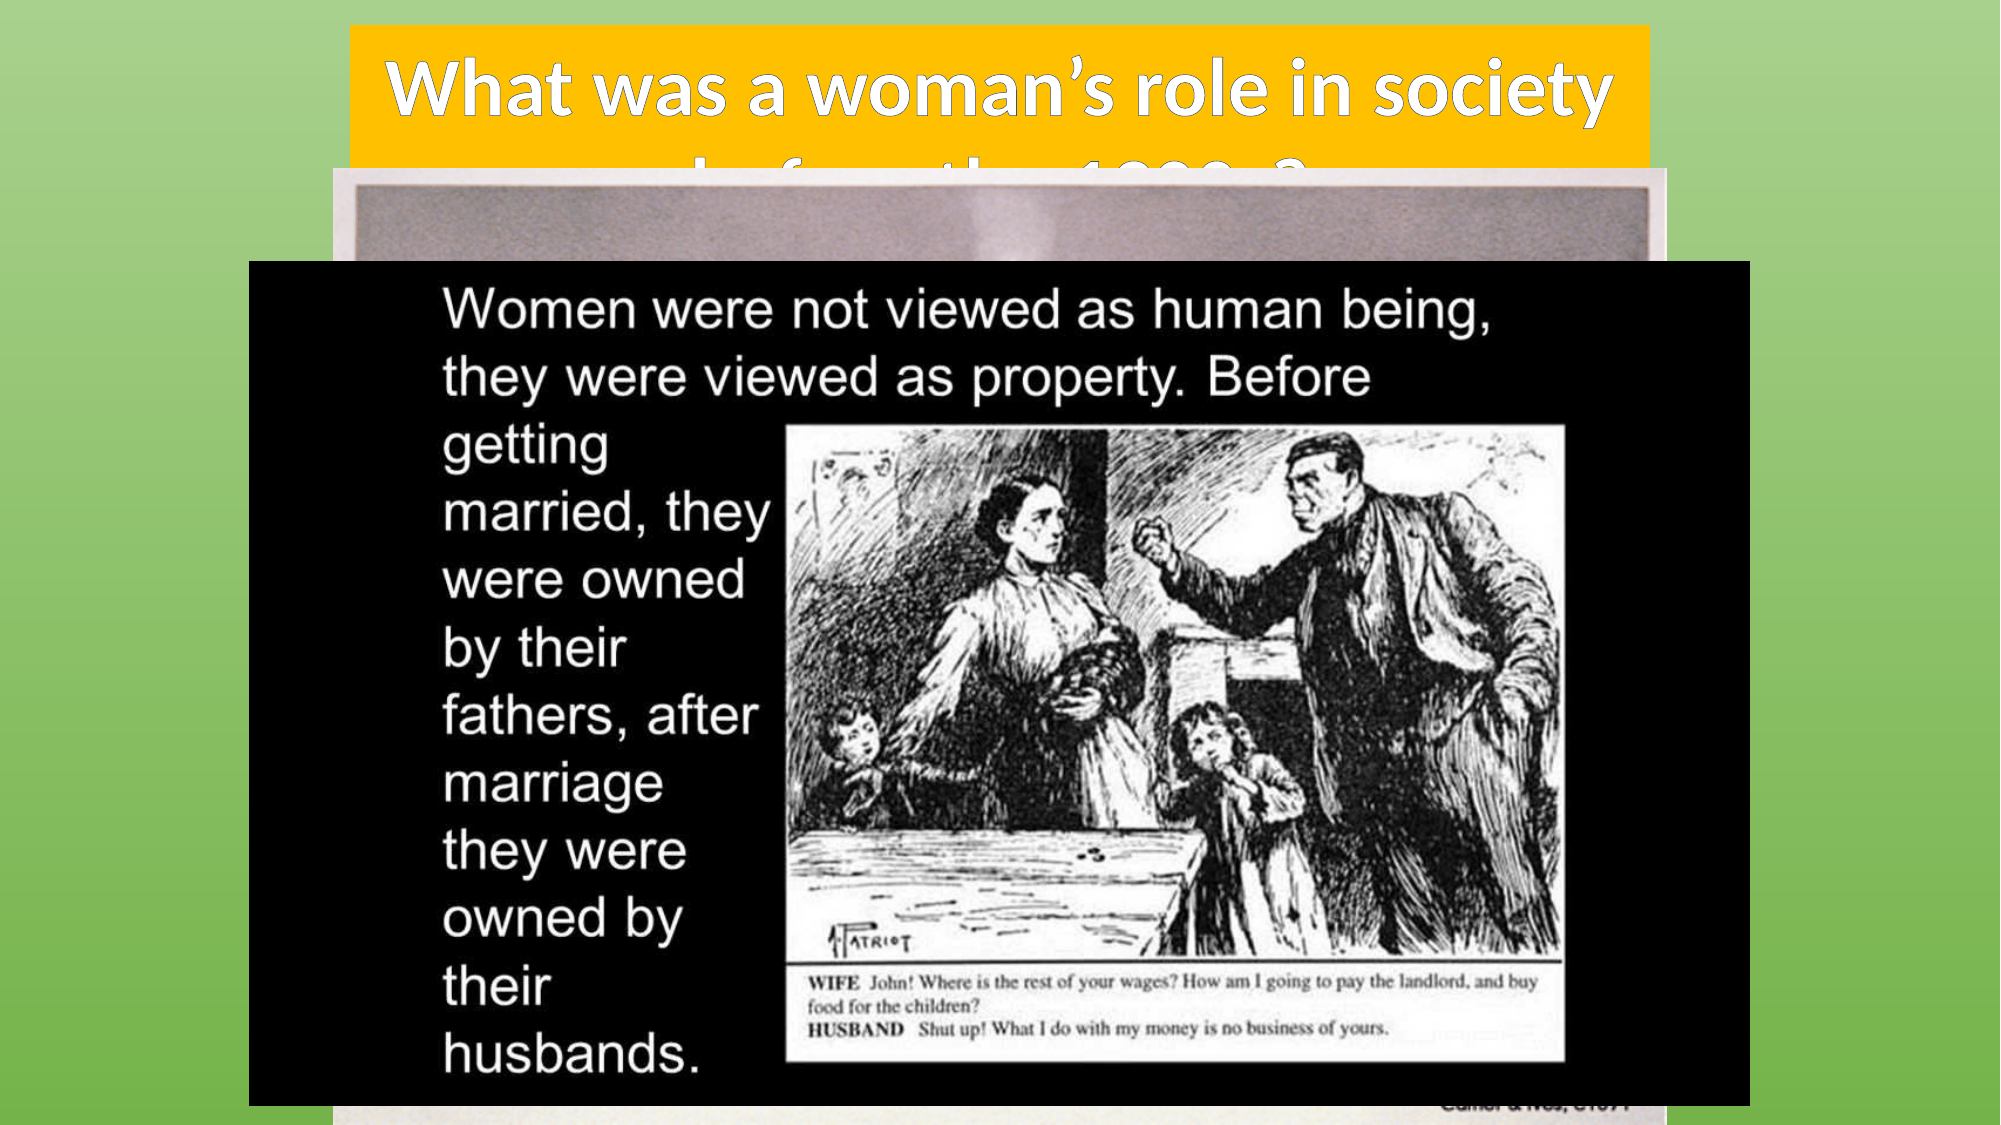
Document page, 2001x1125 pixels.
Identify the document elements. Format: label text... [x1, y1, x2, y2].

picture [249, 168, 1750, 1125]
text_box What was a woman’s role in society before the 1900s? [350, 24, 1650, 168]
